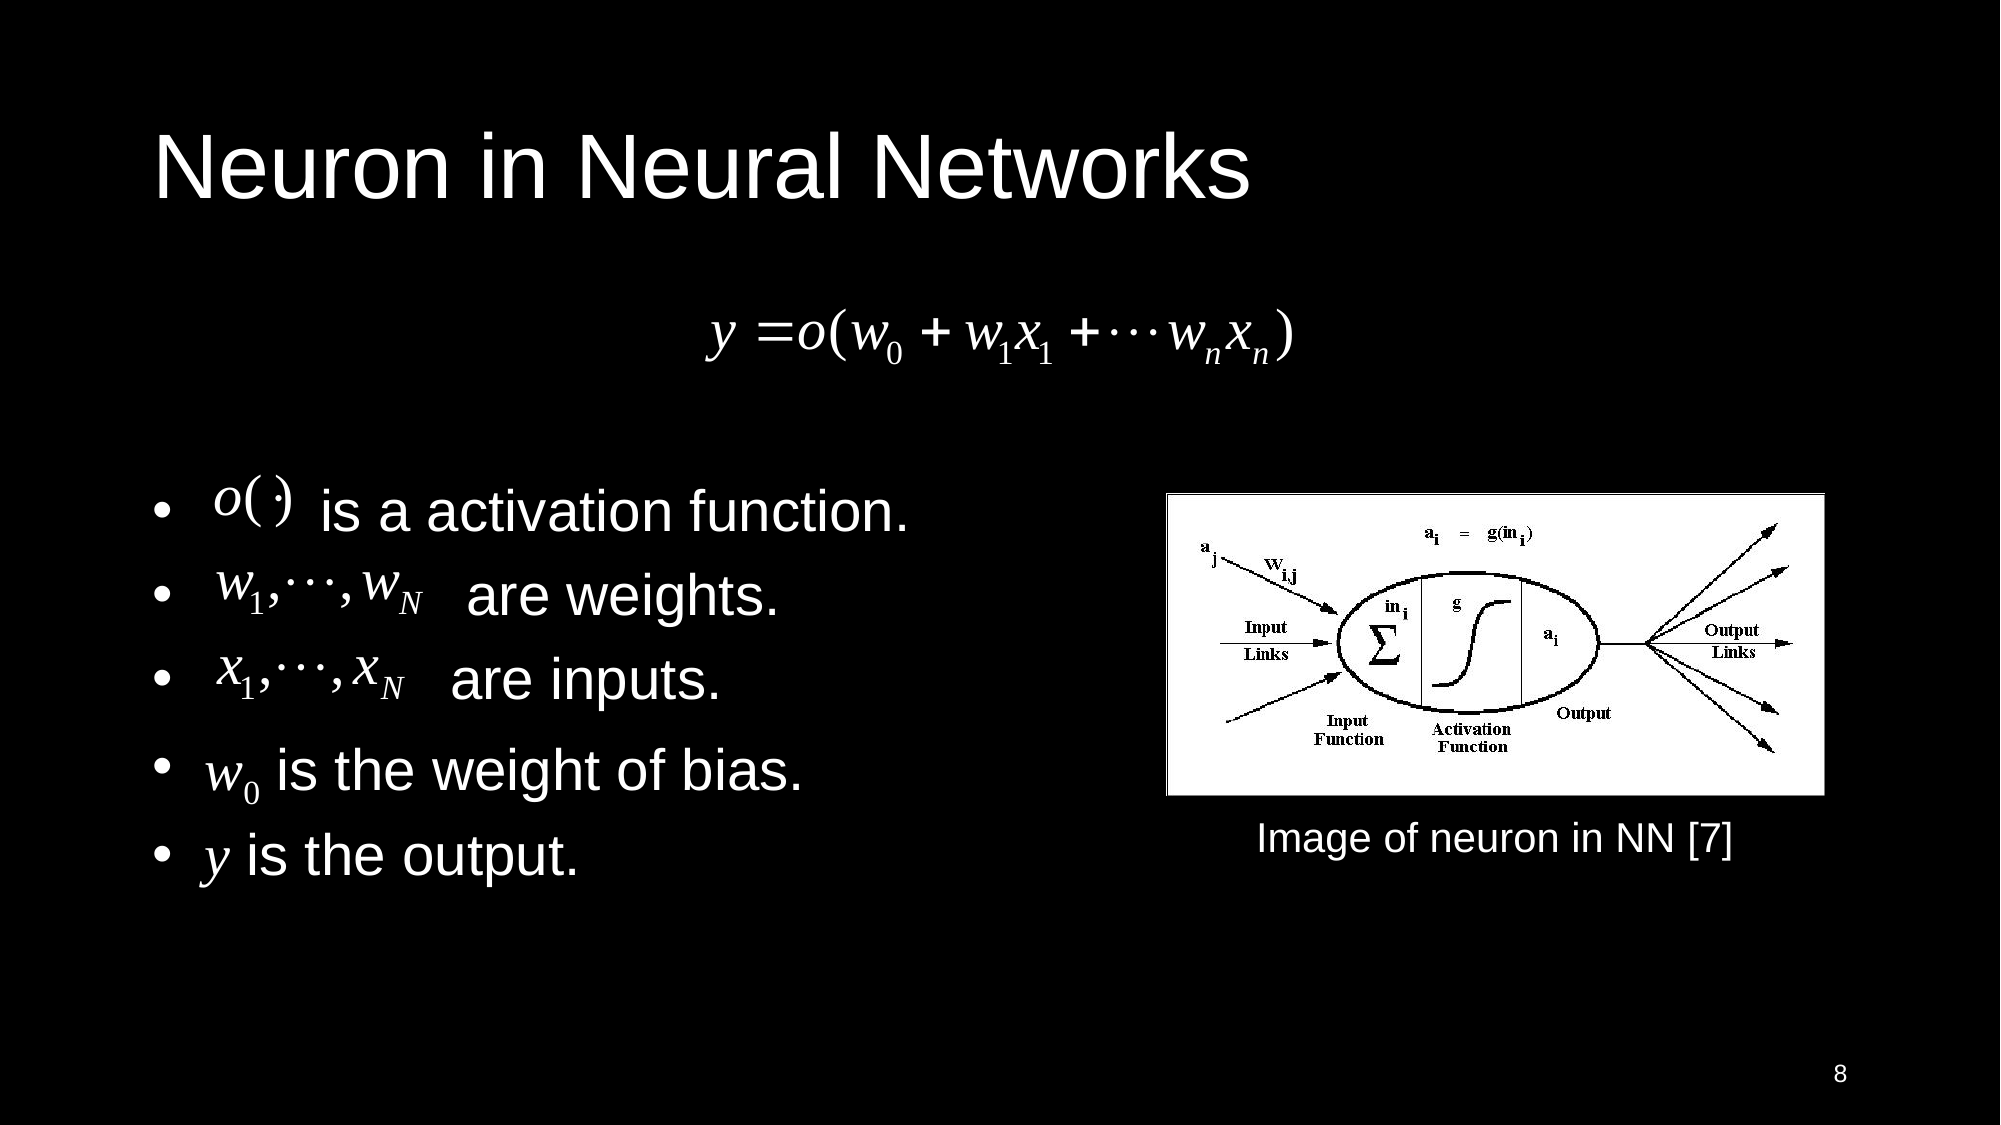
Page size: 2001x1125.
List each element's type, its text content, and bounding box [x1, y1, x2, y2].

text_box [211, 634, 412, 706]
text_box Image of neuron in NN [7] [1241, 803, 1749, 869]
slide_number 8 [1412, 1042, 1863, 1103]
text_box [211, 469, 297, 535]
list is a activation function. are weights. are inputs. w0 is the weight of bias. y is the output. [137, 299, 1863, 1014]
title Neuron in Neural Networks [137, 59, 1863, 278]
picture [1165, 493, 1825, 797]
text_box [674, 520, 825, 576]
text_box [702, 299, 1298, 371]
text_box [211, 549, 429, 620]
